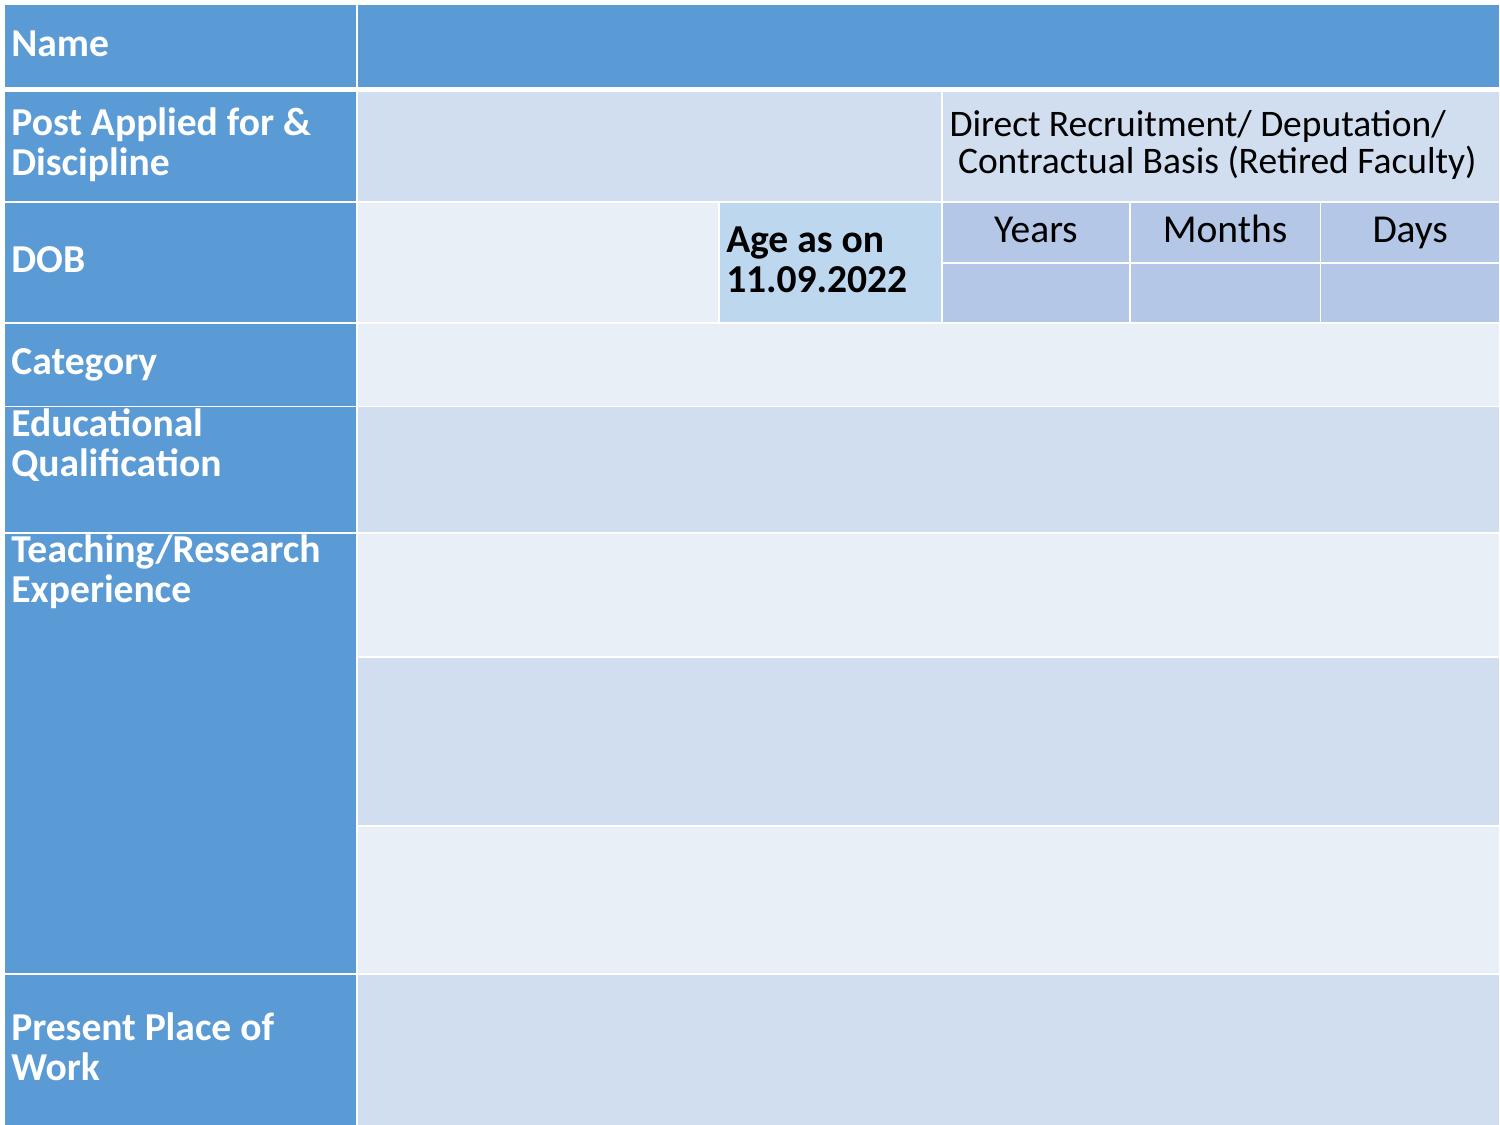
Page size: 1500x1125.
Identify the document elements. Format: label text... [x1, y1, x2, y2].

table_cell [943, 264, 1129, 322]
table_cell [358, 534, 1499, 656]
table_cell [358, 827, 1499, 973]
table_cell Months [1131, 203, 1320, 262]
table_cell DOB [5, 203, 356, 322]
table_cell Age as on 11.09.2022 [720, 203, 941, 322]
table_cell Post Applied for & Discipline [5, 92, 356, 201]
table_cell [358, 658, 1499, 825]
table_cell [358, 203, 718, 322]
table_cell Teaching/Research Experience [5, 534, 356, 973]
table_cell Present Place of Work [5, 975, 356, 1125]
table_cell Years [943, 203, 1129, 262]
table_header [358, 5, 1499, 87]
table_cell [358, 324, 1499, 406]
table_cell [358, 92, 941, 201]
table_cell [358, 975, 1499, 1125]
table_cell Educational Qualification [5, 407, 356, 532]
table_cell Category [5, 324, 356, 406]
table_cell [1321, 264, 1499, 322]
table_cell [1131, 264, 1320, 322]
table_cell [358, 407, 1499, 532]
table_header Name [5, 5, 356, 87]
table_cell Days [1321, 203, 1499, 262]
table_cell Direct Recruitment/ Deputation/ Contractual Basis (Retired Faculty) [943, 92, 1499, 201]
